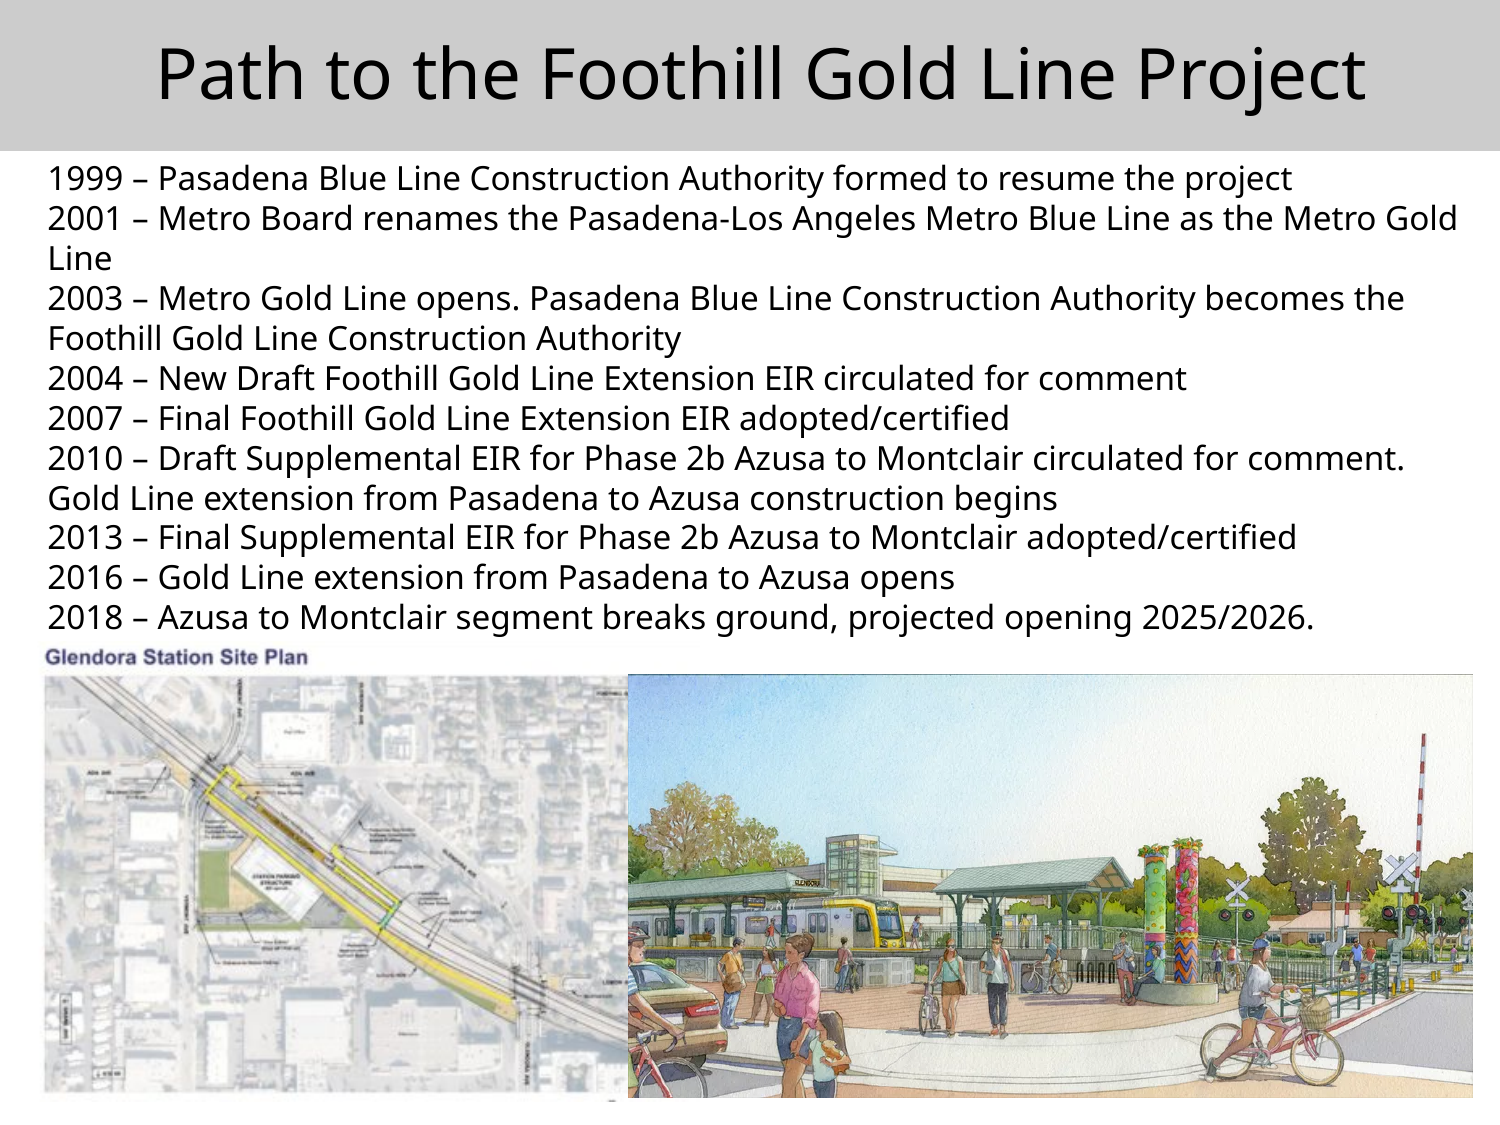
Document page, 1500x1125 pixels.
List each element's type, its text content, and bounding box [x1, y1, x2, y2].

text_box 1999 – Pasadena Blue Line Construction Authority formed to resume the project 2001 – Metro Board renames the Pasadena-Los Angeles Metro Blue Line as the Metro Gold Line 2003 – Metro Gold Line opens. Pasadena Blue Line Construction Authority becomes the Foothill Gold Line Construction Authority 2004 – New Draft Foothill Gold Line Extension EIR circulated for comment 2007 – Final Foothill Gold Line Extension EIR adopted/certified 2010 – Draft Supplemental EIR for Phase 2b Azusa to Montclair circulated for comment. Gold Line extension from Pasadena to Azusa construction begins 2013 – Final Supplemental EIR for Phase 2b Azusa to Montclair adopted/certified 2016 – Gold Line extension from Pasadena to Azusa opens 2018 – Azusa to Montclair segment breaks ground, projected opening 2025/2026. [32, 149, 1500, 684]
title Path to the Foothill Gold Line Project [142, 22, 1417, 135]
picture [37, 641, 1473, 1102]
